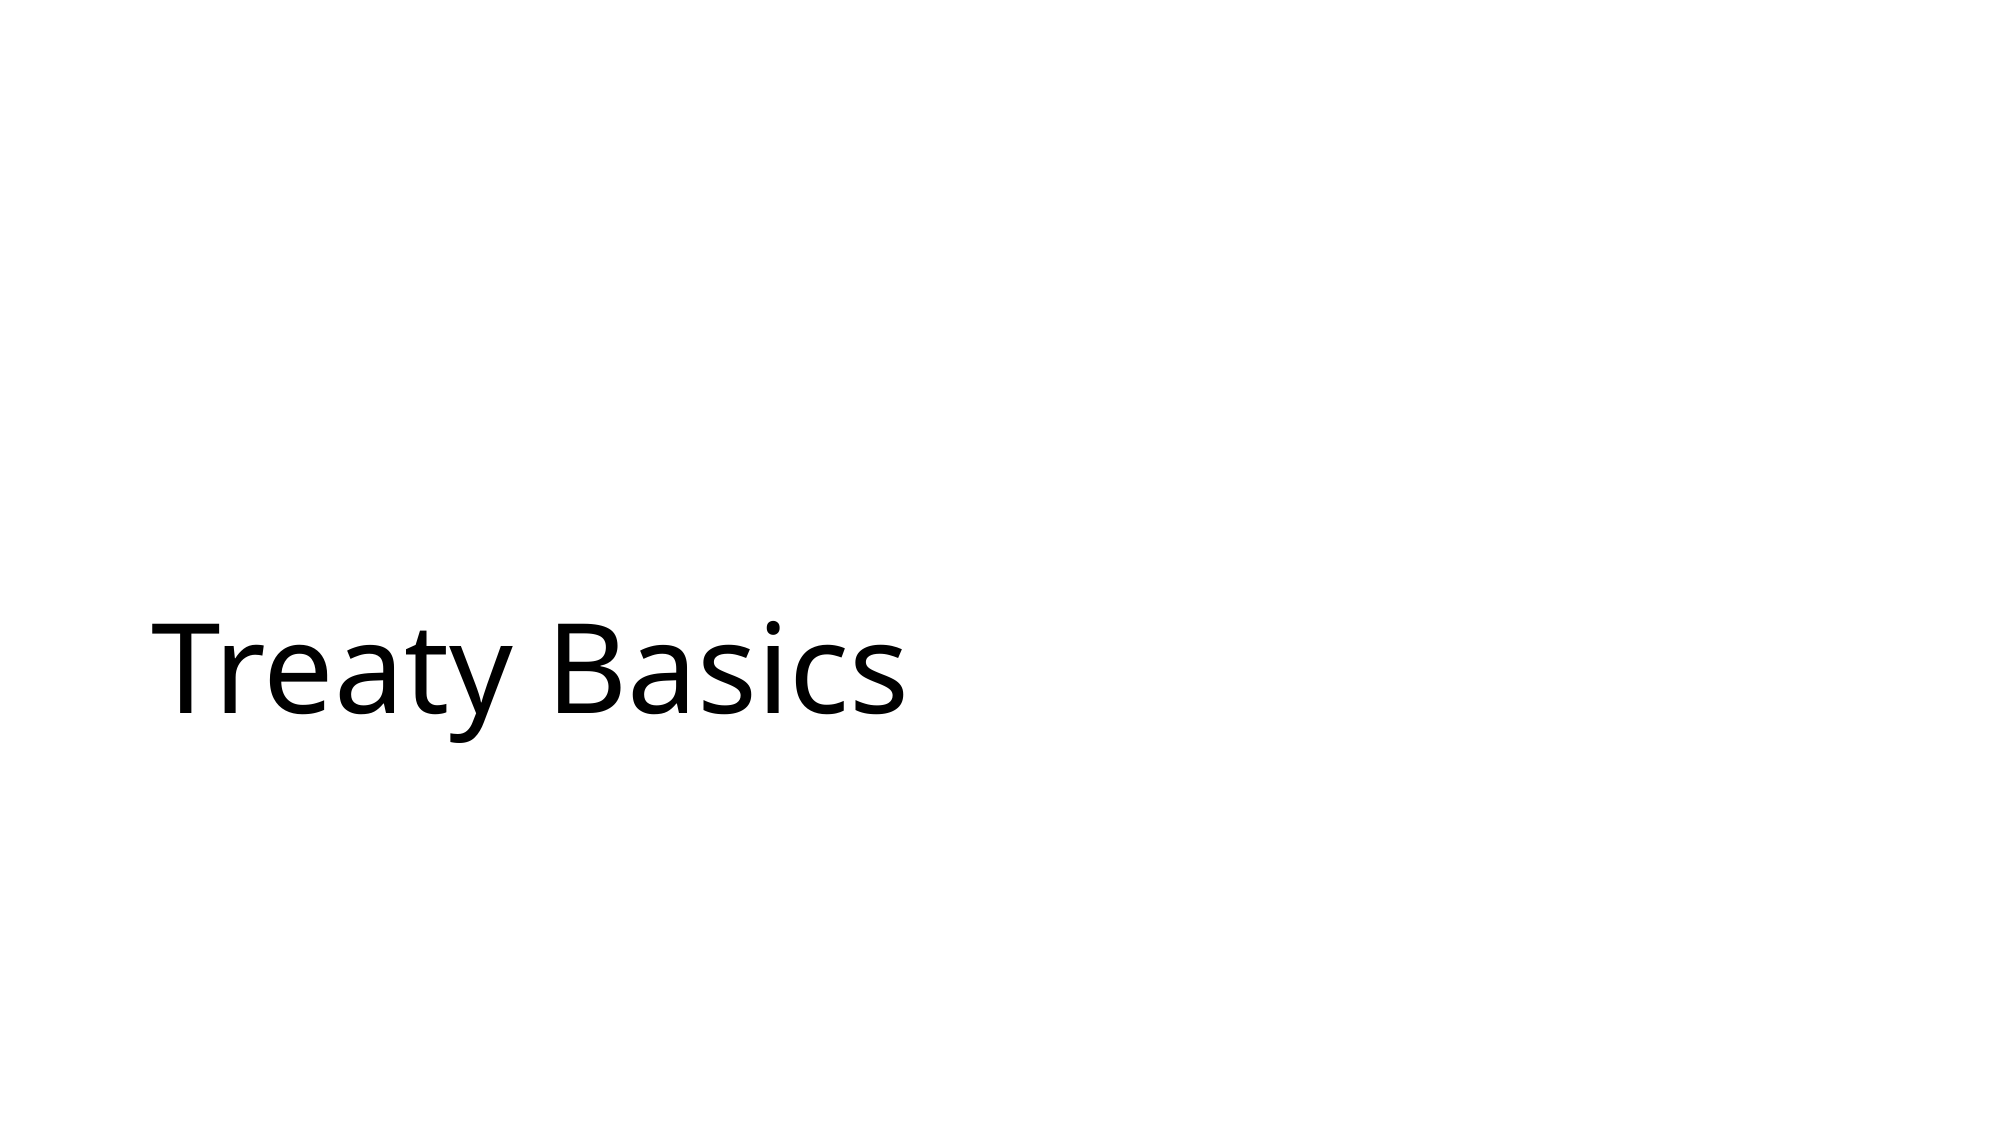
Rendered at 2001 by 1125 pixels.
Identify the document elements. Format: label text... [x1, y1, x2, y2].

title Treaty Basics [136, 280, 1862, 749]
